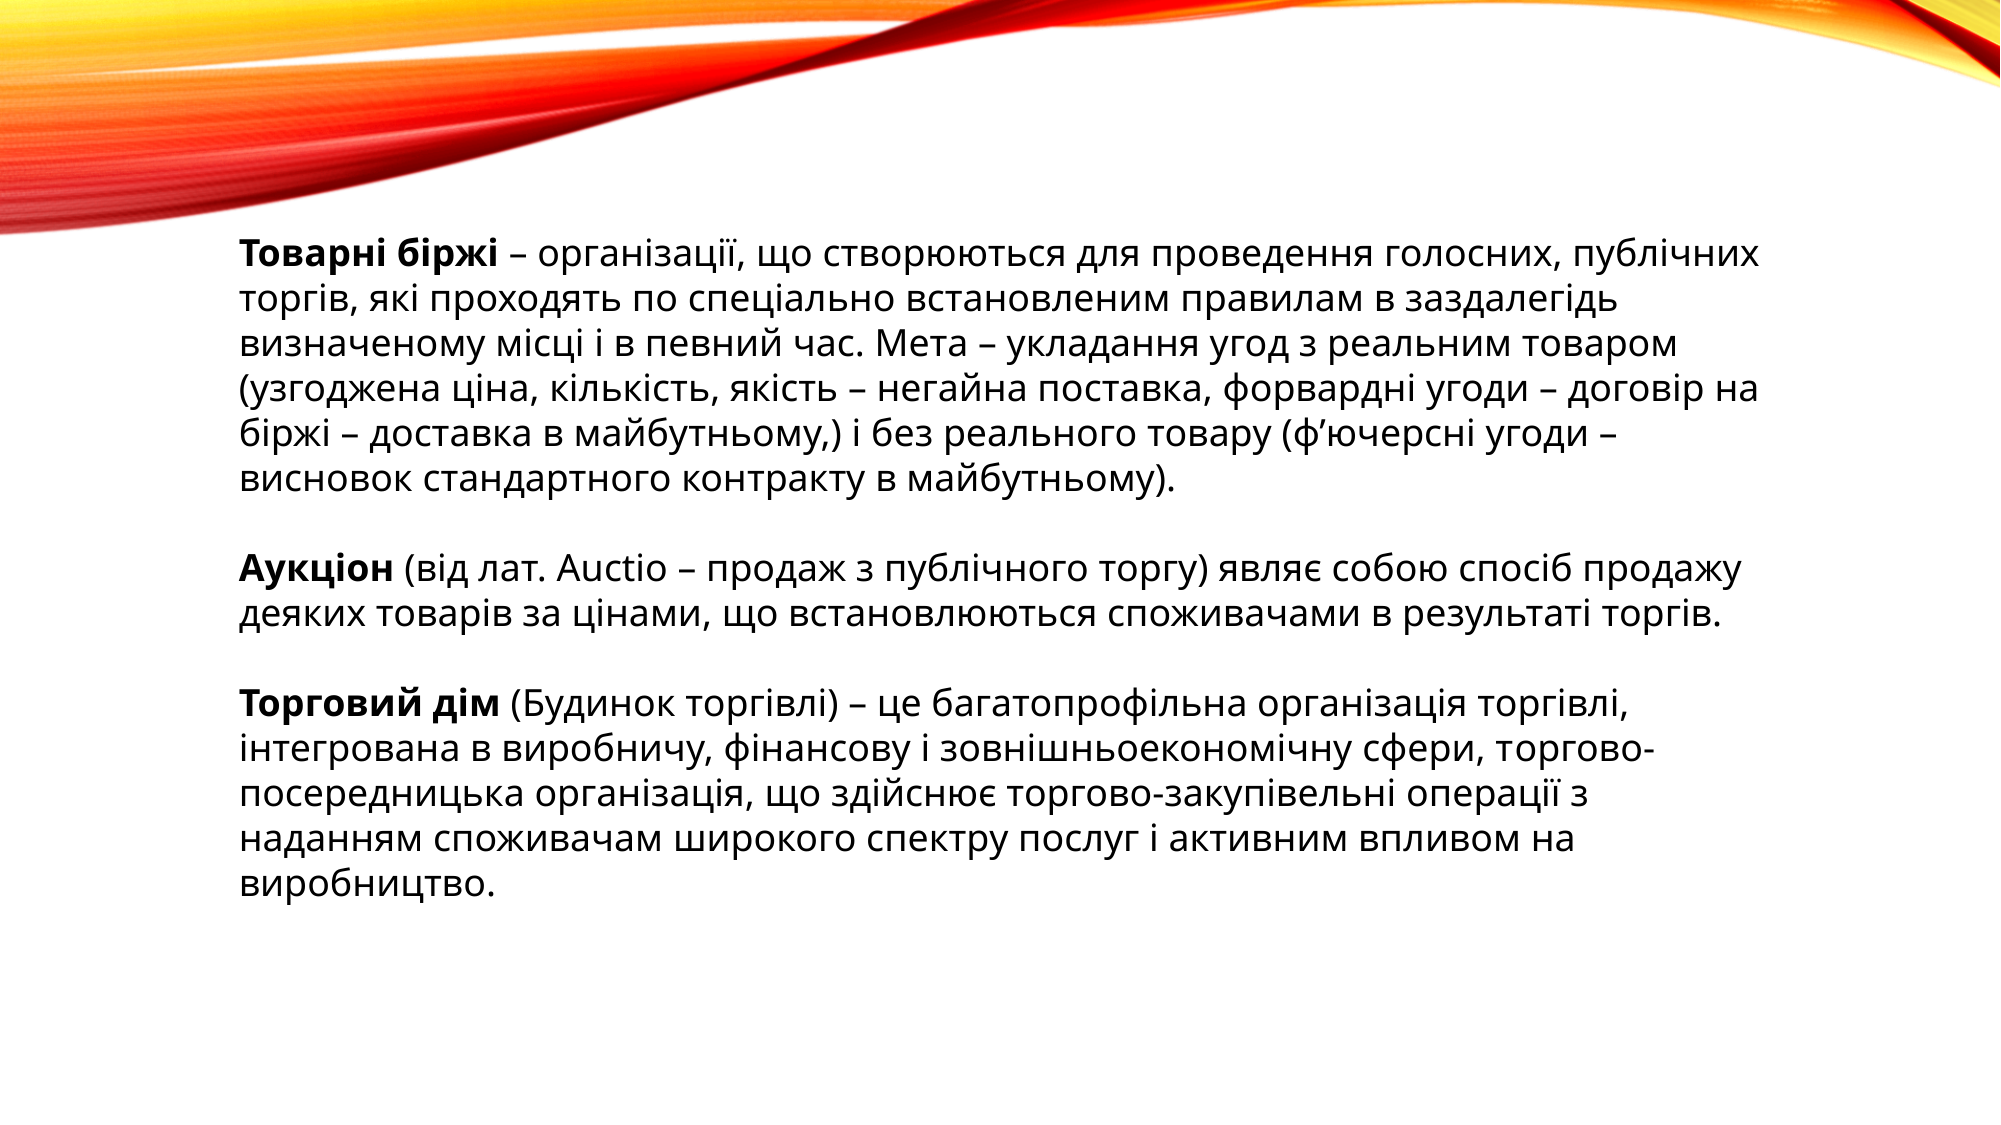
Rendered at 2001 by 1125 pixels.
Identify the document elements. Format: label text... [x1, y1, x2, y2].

text_box Товарні біржі – організації, що створюються для проведення голосних, публічних торгів, які проходять по спеціально встановленим правилам в заздалегідь визначеному місці і в певний час. Мета – укладання угод з реальним товаром (узгоджена ціна, кількість, якість – негайна поставка, форвардні угоди – договір на біржі – доставка в майбутньому,) і без реального товару (ф’ючерсні угоди – висновок стандартного контракту в майбутньому). Аукціон (від лат. Auctio – продаж з публічного торгу) являє собою спосіб продажу деяких товарів за цінами, що встановлюються споживачами в результаті торгів. Торговий дім (Будинок торгівлі) – це багатопрофільна організація торгівлі, інтегрована в виробничу, фінансову і зовнішньоекономічну сфери, торгово-посередницька організація, що здійснює торгово-закупівельні операції з наданням споживачам широкого спектру послуг і активним впливом на виробництво. [223, 222, 1776, 912]
picture [0, 0, 2000, 237]
